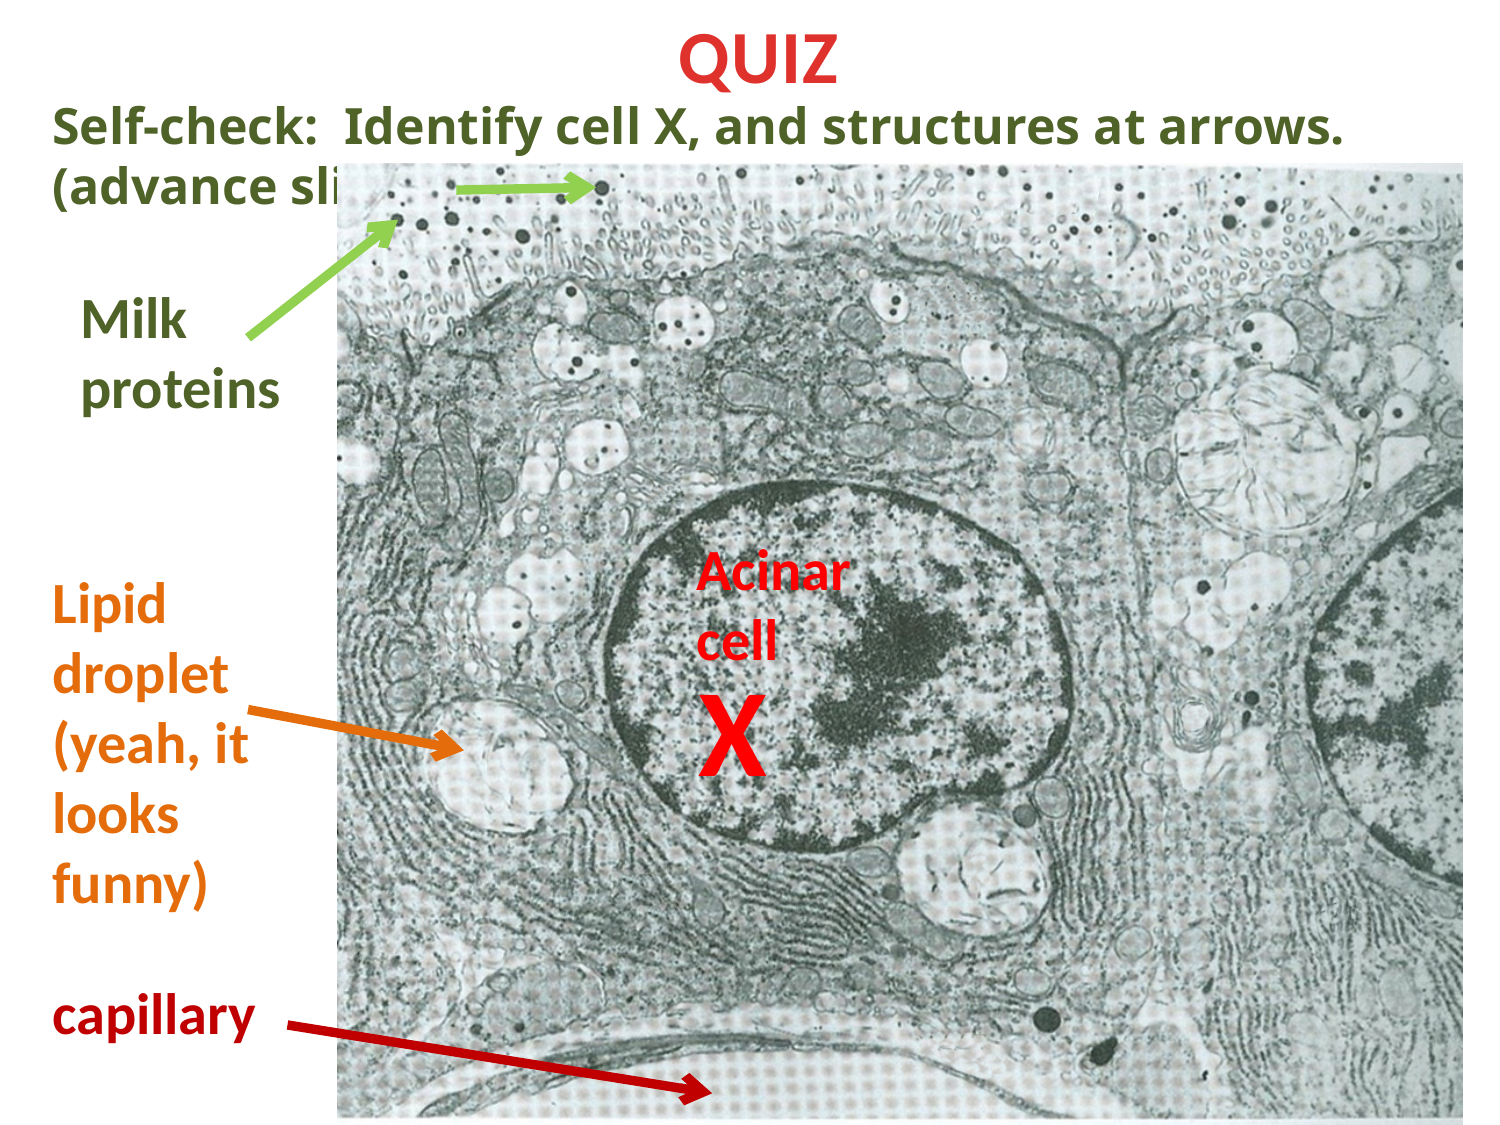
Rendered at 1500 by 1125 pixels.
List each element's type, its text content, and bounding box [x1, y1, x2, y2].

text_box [37, 272, 945, 1055]
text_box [287, 1063, 713, 1094]
text_box Self-check: Identify cell X, and structures at arrows. (advance slides for answers) [37, 106, 1463, 223]
picture [337, 162, 1463, 1125]
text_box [247, 219, 399, 271]
text_box QUIZ [30, 0, 1487, 106]
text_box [455, 186, 597, 191]
